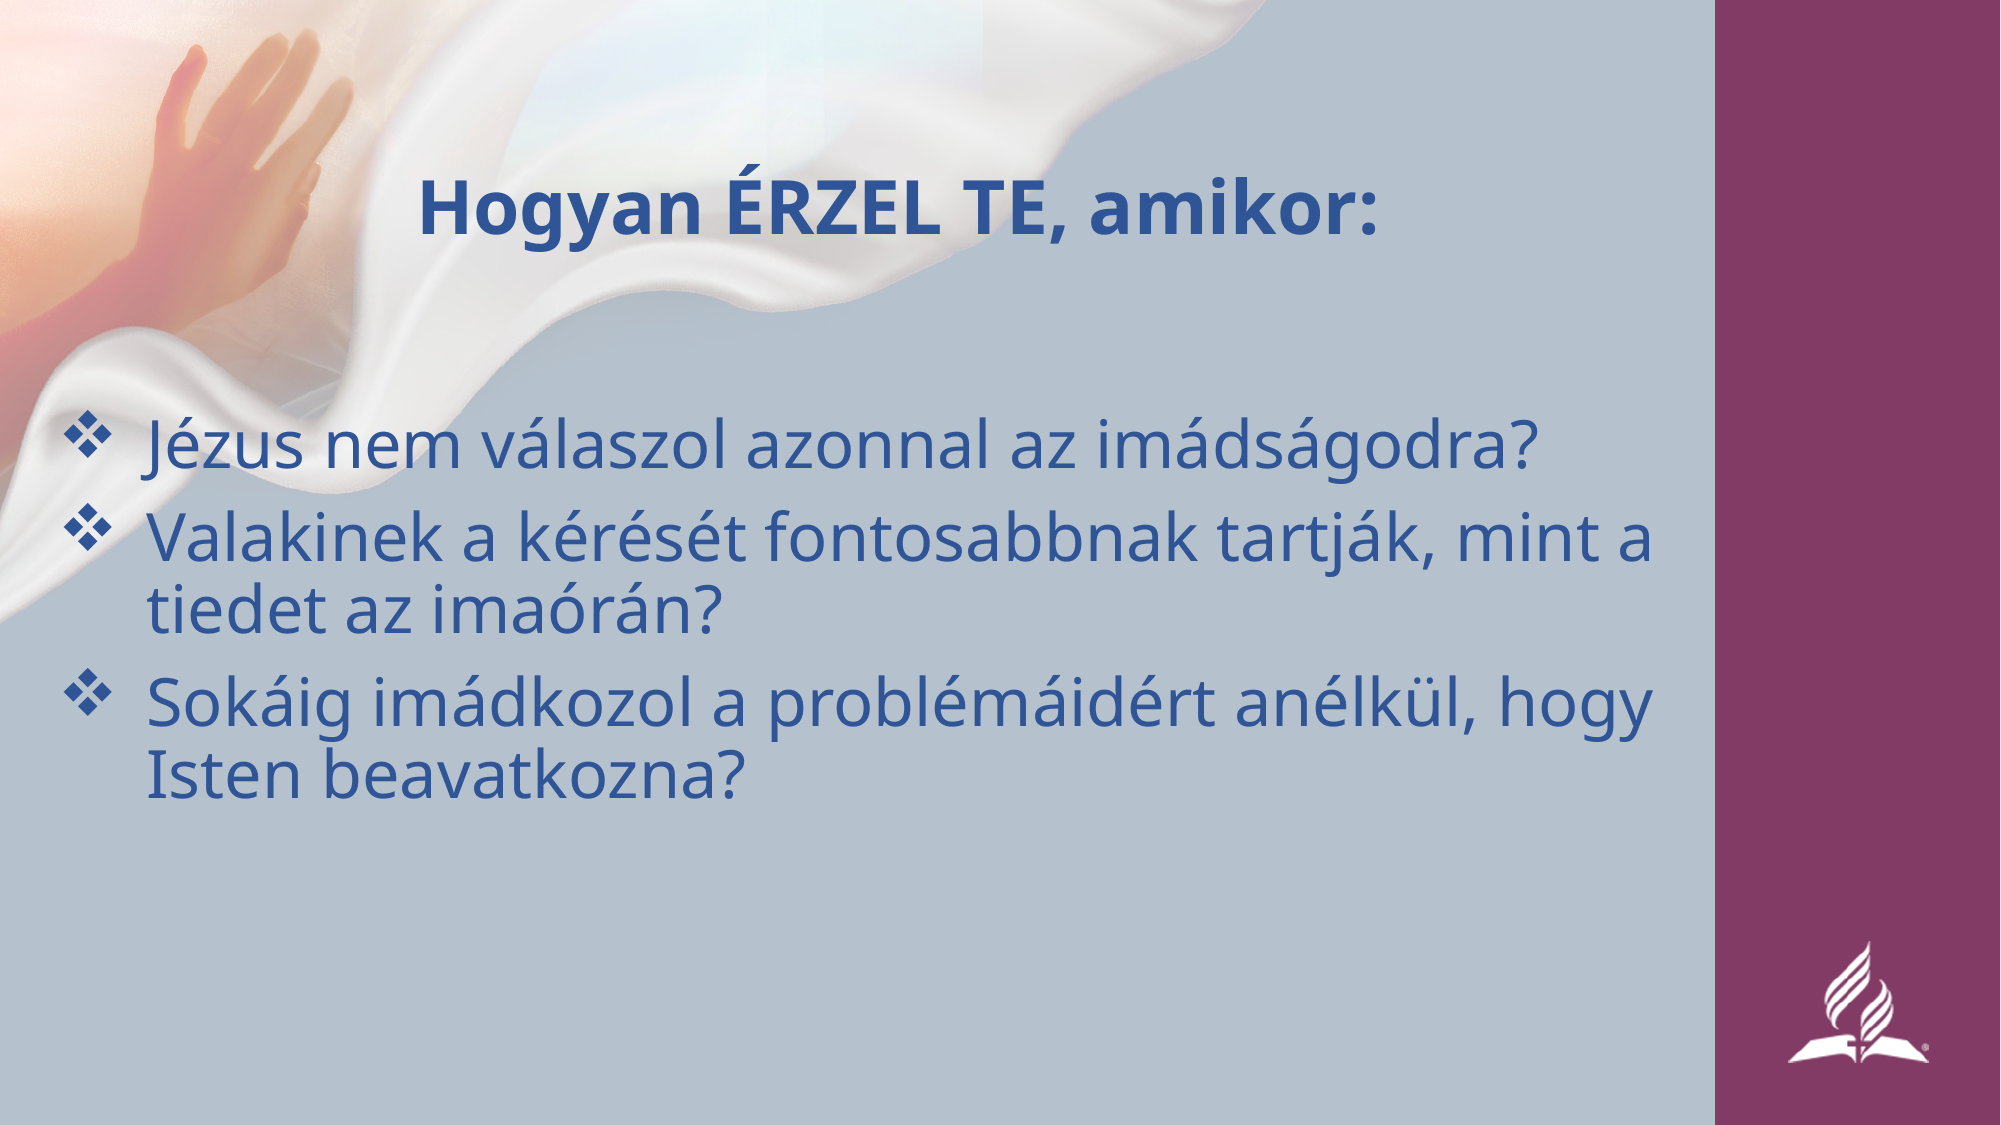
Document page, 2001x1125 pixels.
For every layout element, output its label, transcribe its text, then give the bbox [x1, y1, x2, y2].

picture [0, 0, 2001, 1125]
title Hogyan ÉRZEL TE, amikor: [401, 35, 1678, 385]
list Jézus nem válaszol azonnal az imádságodra? Valakinek a kérését fontosabbnak tartják, mint a tiedet az imaórán? Sokáig imádkozol a problémáidért anélkül, hogy Isten beavatkozna? [43, 403, 1678, 1090]
